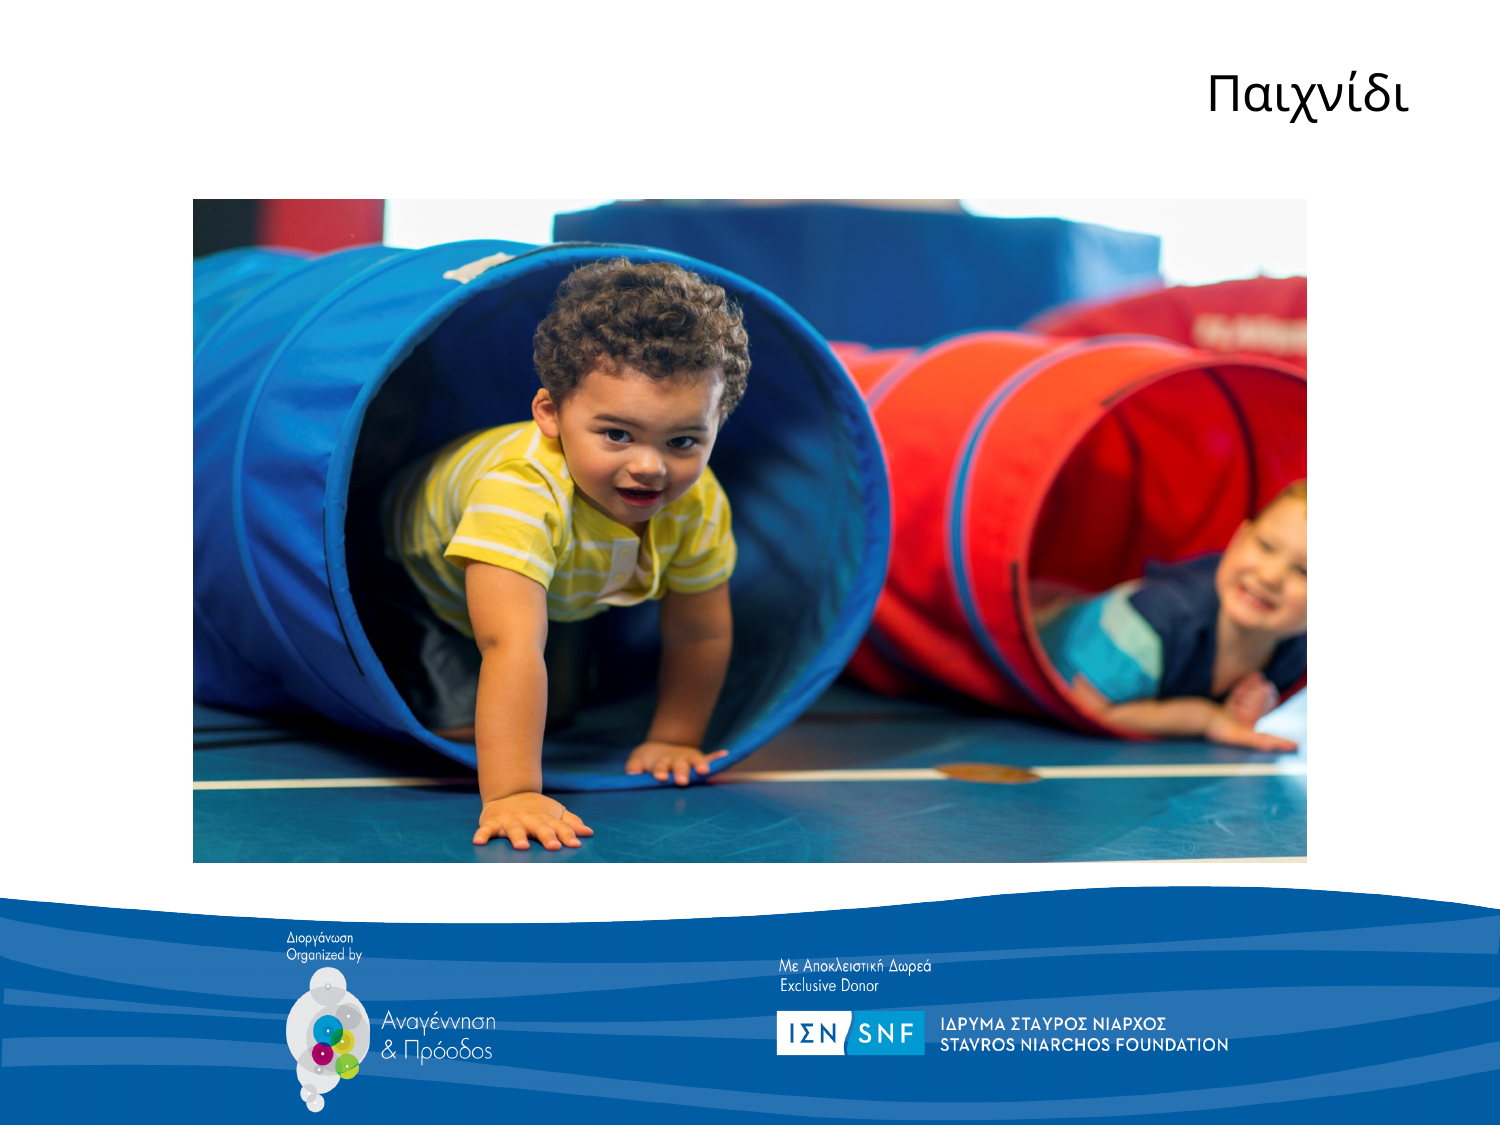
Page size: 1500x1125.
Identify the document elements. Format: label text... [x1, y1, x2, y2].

title Παιχνίδι [75, 45, 1425, 138]
picture [0, 0, 1500, 1125]
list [193, 199, 1307, 863]
